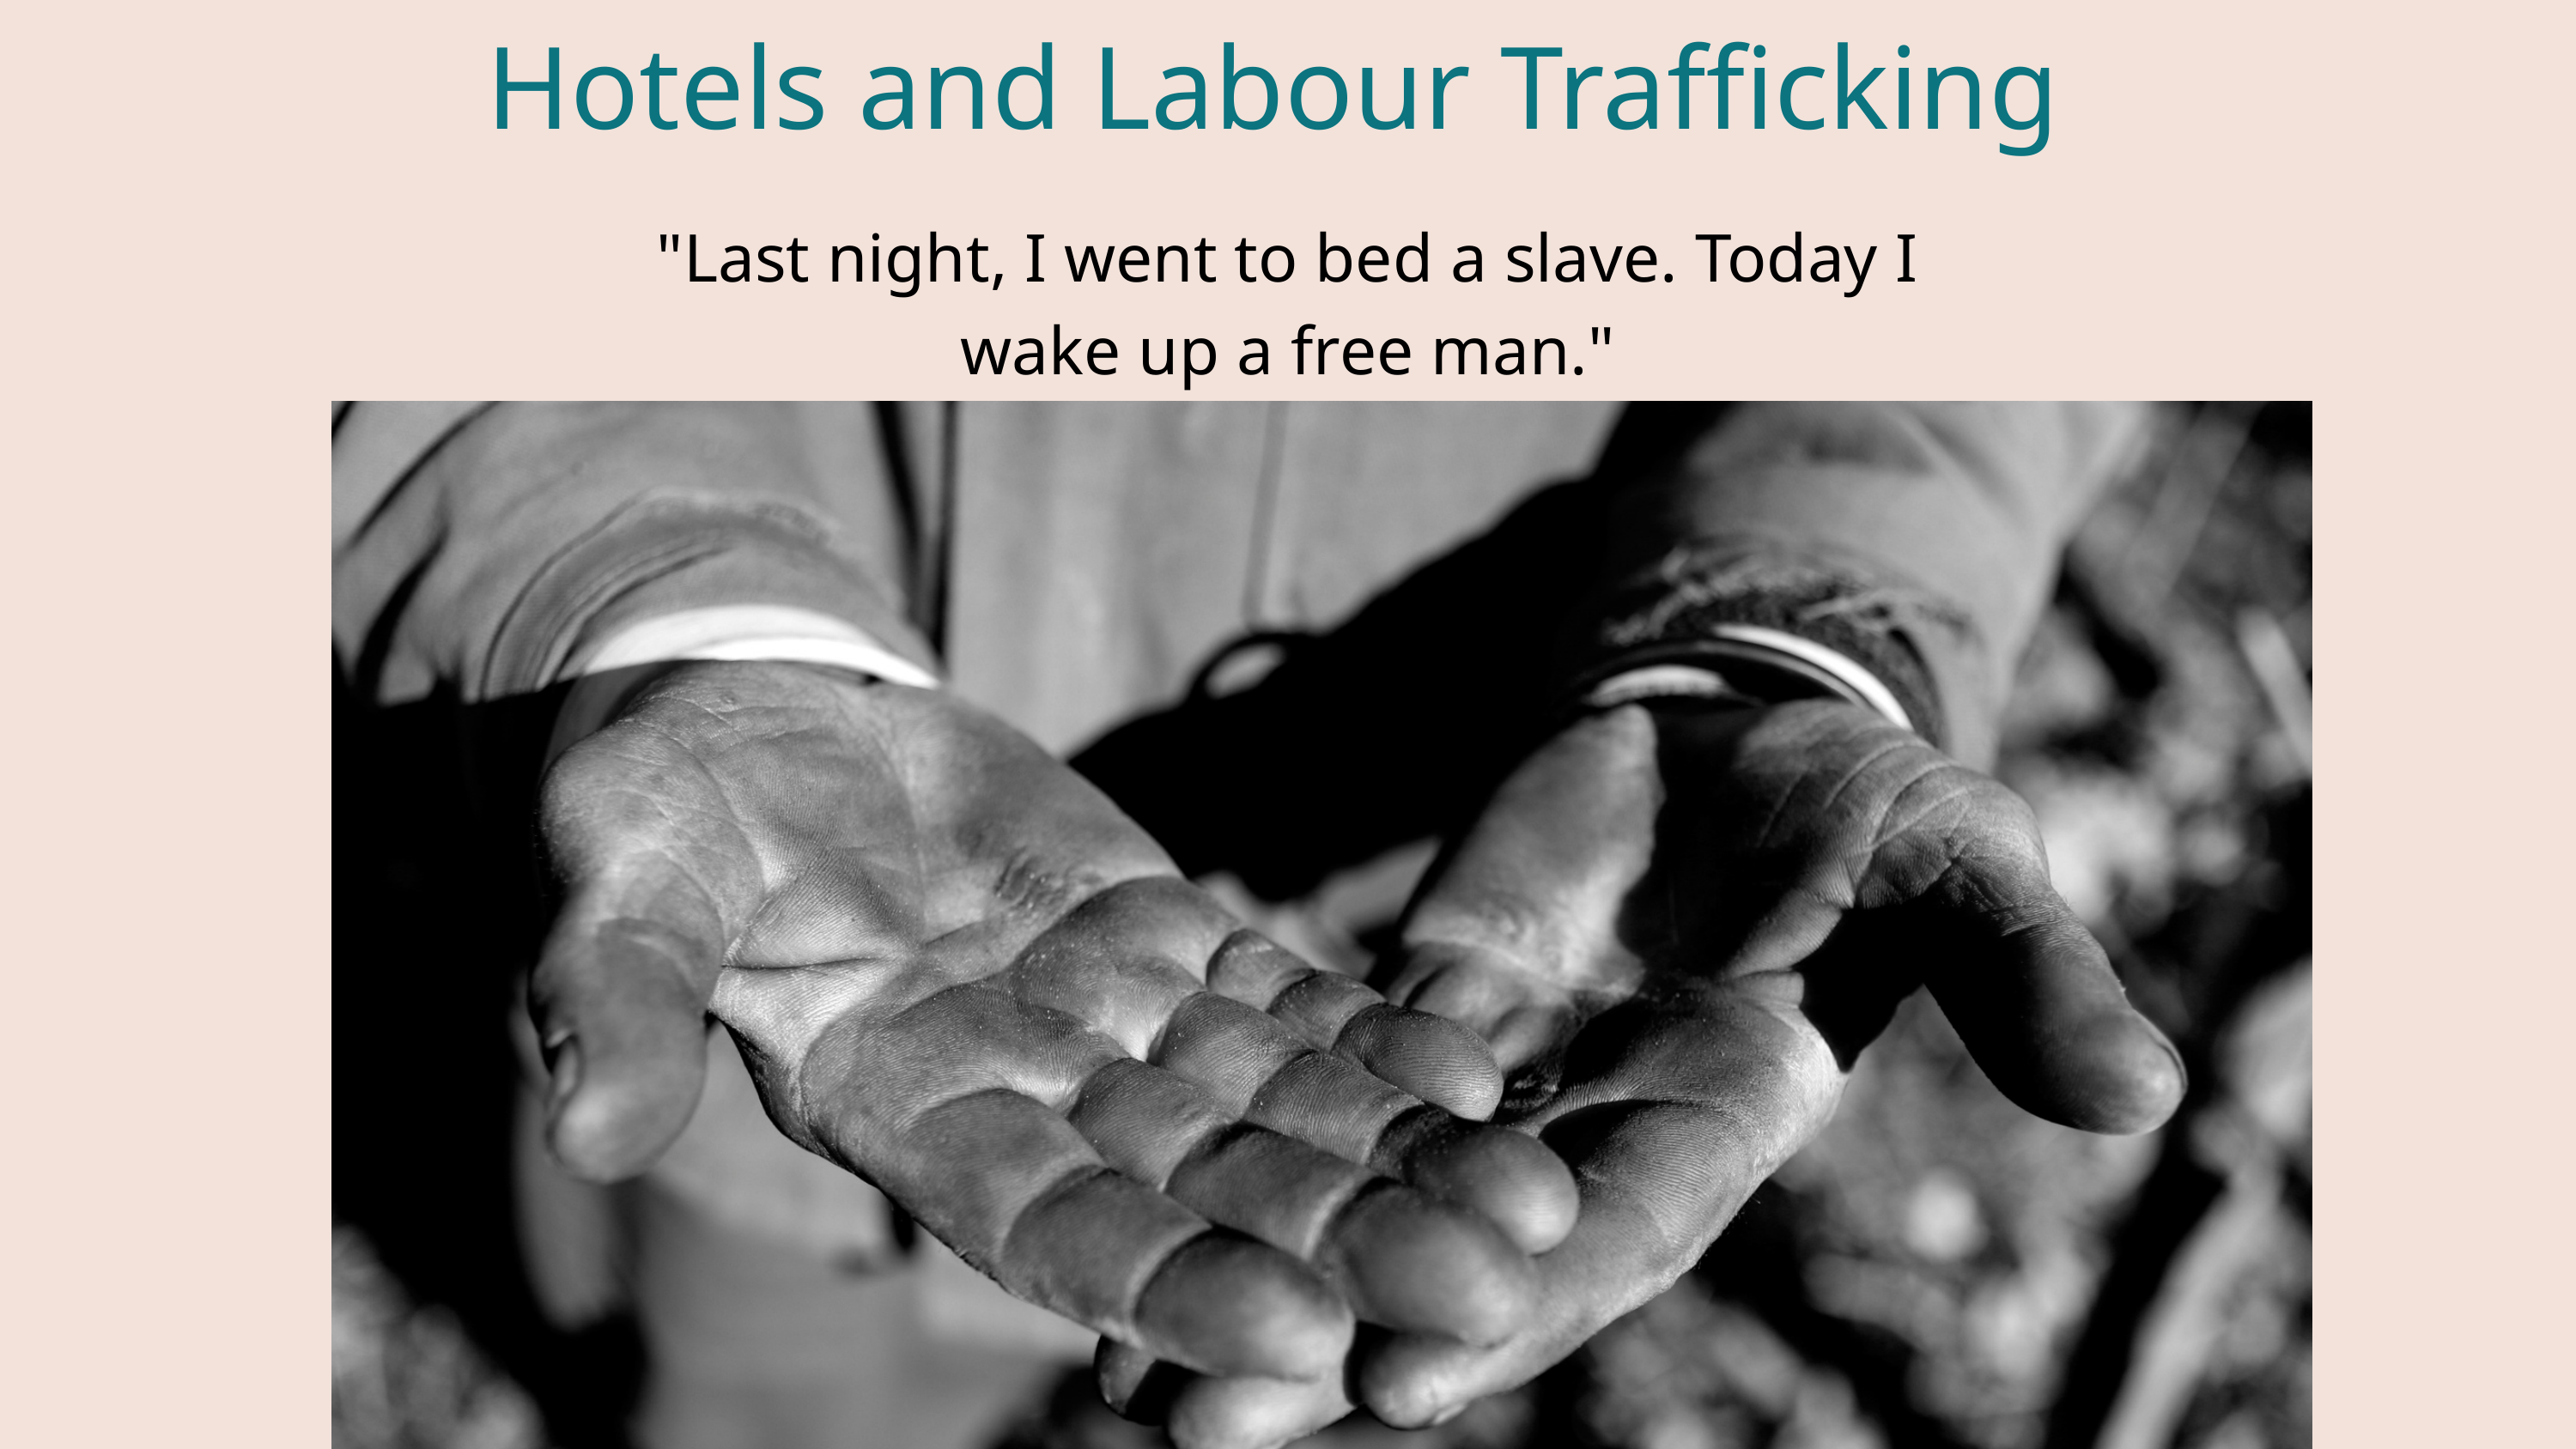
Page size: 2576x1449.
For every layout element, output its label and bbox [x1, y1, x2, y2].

picture [331, 573, 2312, 1449]
text_box [228, 24, 2348, 573]
